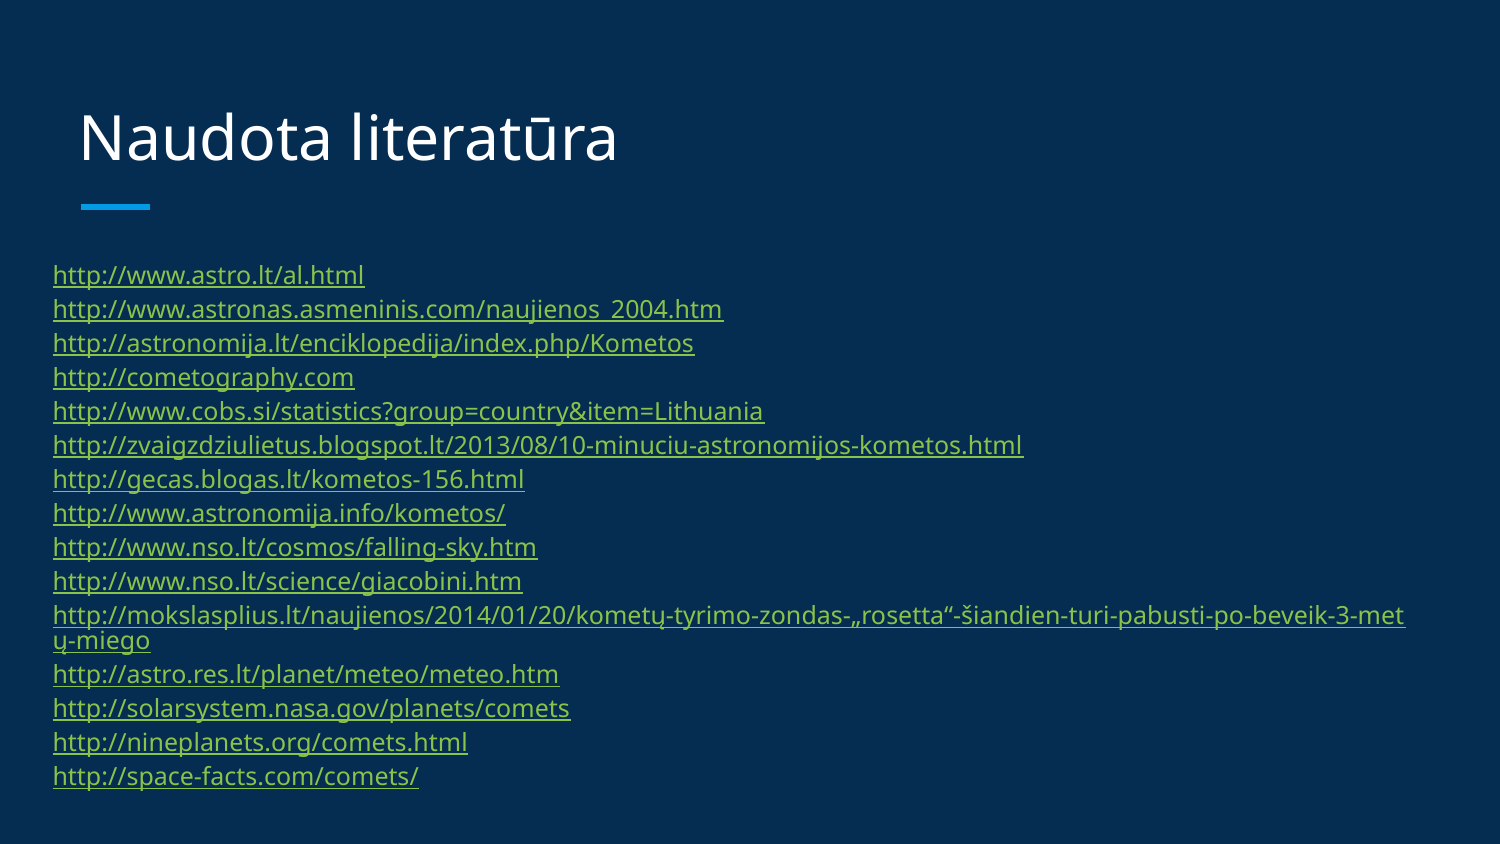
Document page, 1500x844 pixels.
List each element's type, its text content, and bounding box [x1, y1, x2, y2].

list http://www.astro.lt/al.html http://www.astronas.asmeninis.com/naujienos_2004.htm http://astronomija.lt/enciklopedija/index.php/Kometos http://cometography.com http://www.cobs.si/statistics?group=country&item=Lithuania http://zvaigzdziulietus.blogspot.lt/2013/08/10-minuciu-astronomijos-kometos.html http://gecas.blogas.lt/kometos-156.html http://www.astronomija.info/kometos/ http://www.nso.lt/cosmos/falling-sky.htm http://www.nso.lt/science/giacobini.htm http://mokslasplius.lt/naujienos/2014/01/20/kometų-tyrimo-zondas-„rosetta“-šiandien-turi-pabusti-po-beveik-3-metų-miego http://astro.res.lt/planet/meteo/meteo.htm http://solarsystem.nasa.gov/planets/comets http://nineplanets.org/comets.html http://space-facts.com/comets/ [37, 244, 1437, 750]
title Naudota literatūra [63, 75, 1437, 188]
